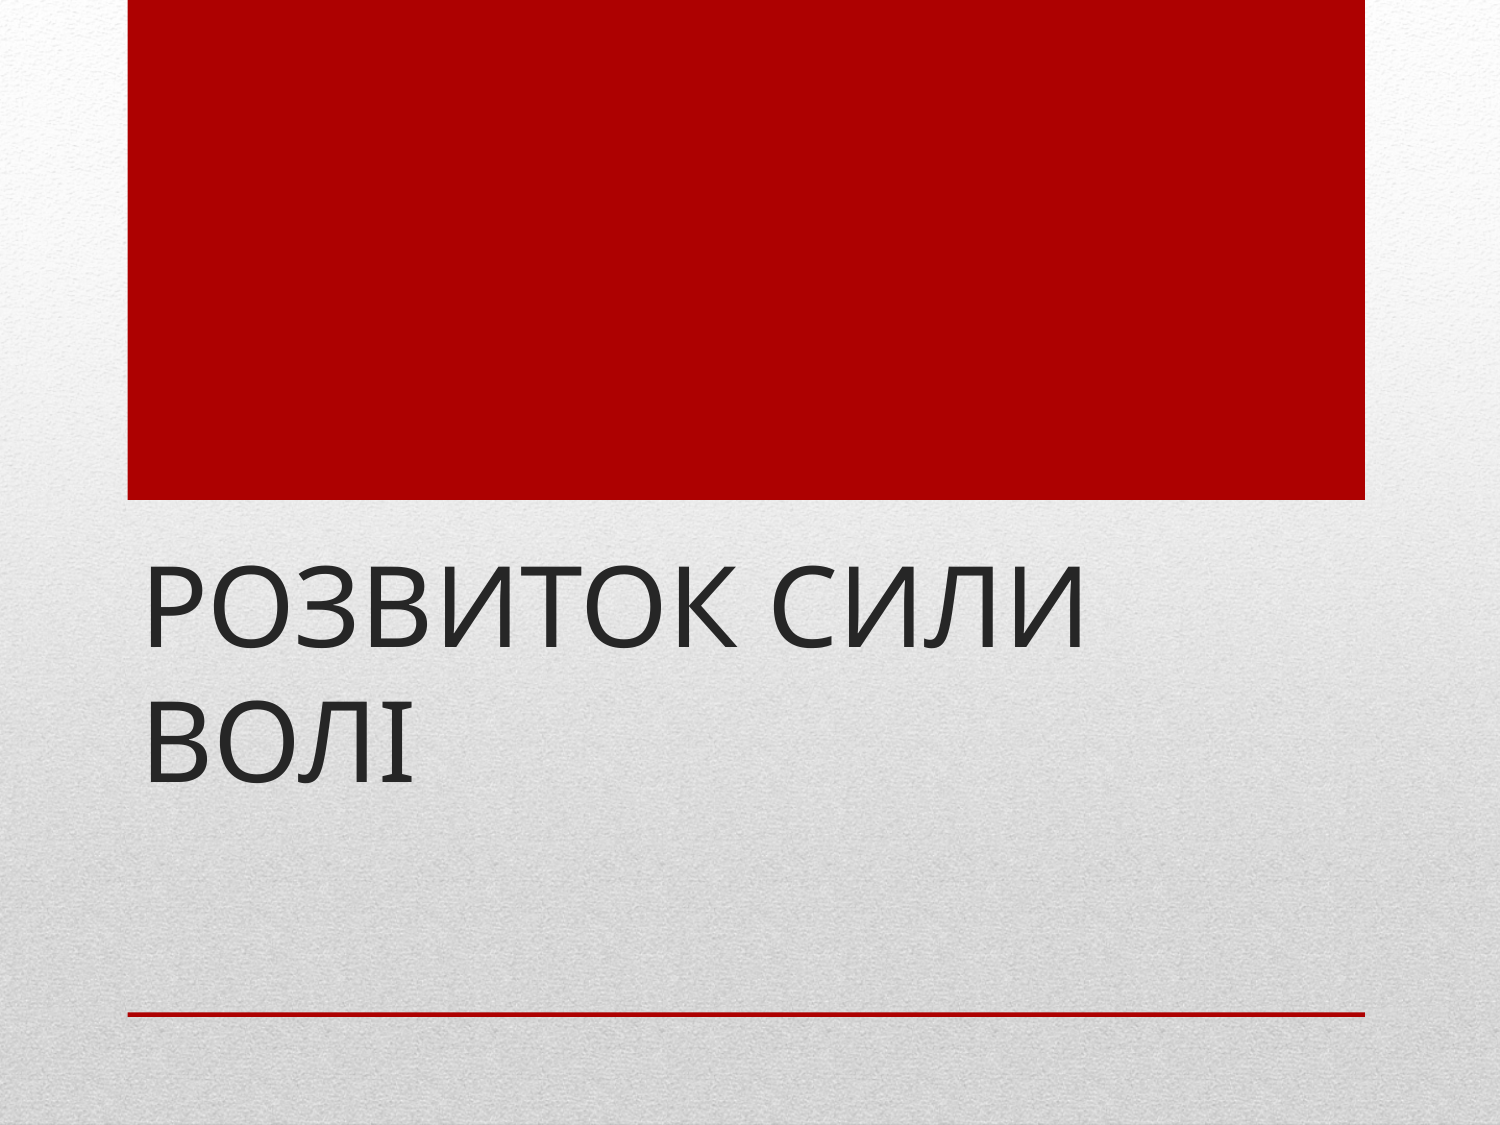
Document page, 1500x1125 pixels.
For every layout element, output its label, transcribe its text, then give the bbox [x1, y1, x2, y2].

title Розвиток сили волі [125, 537, 1363, 813]
